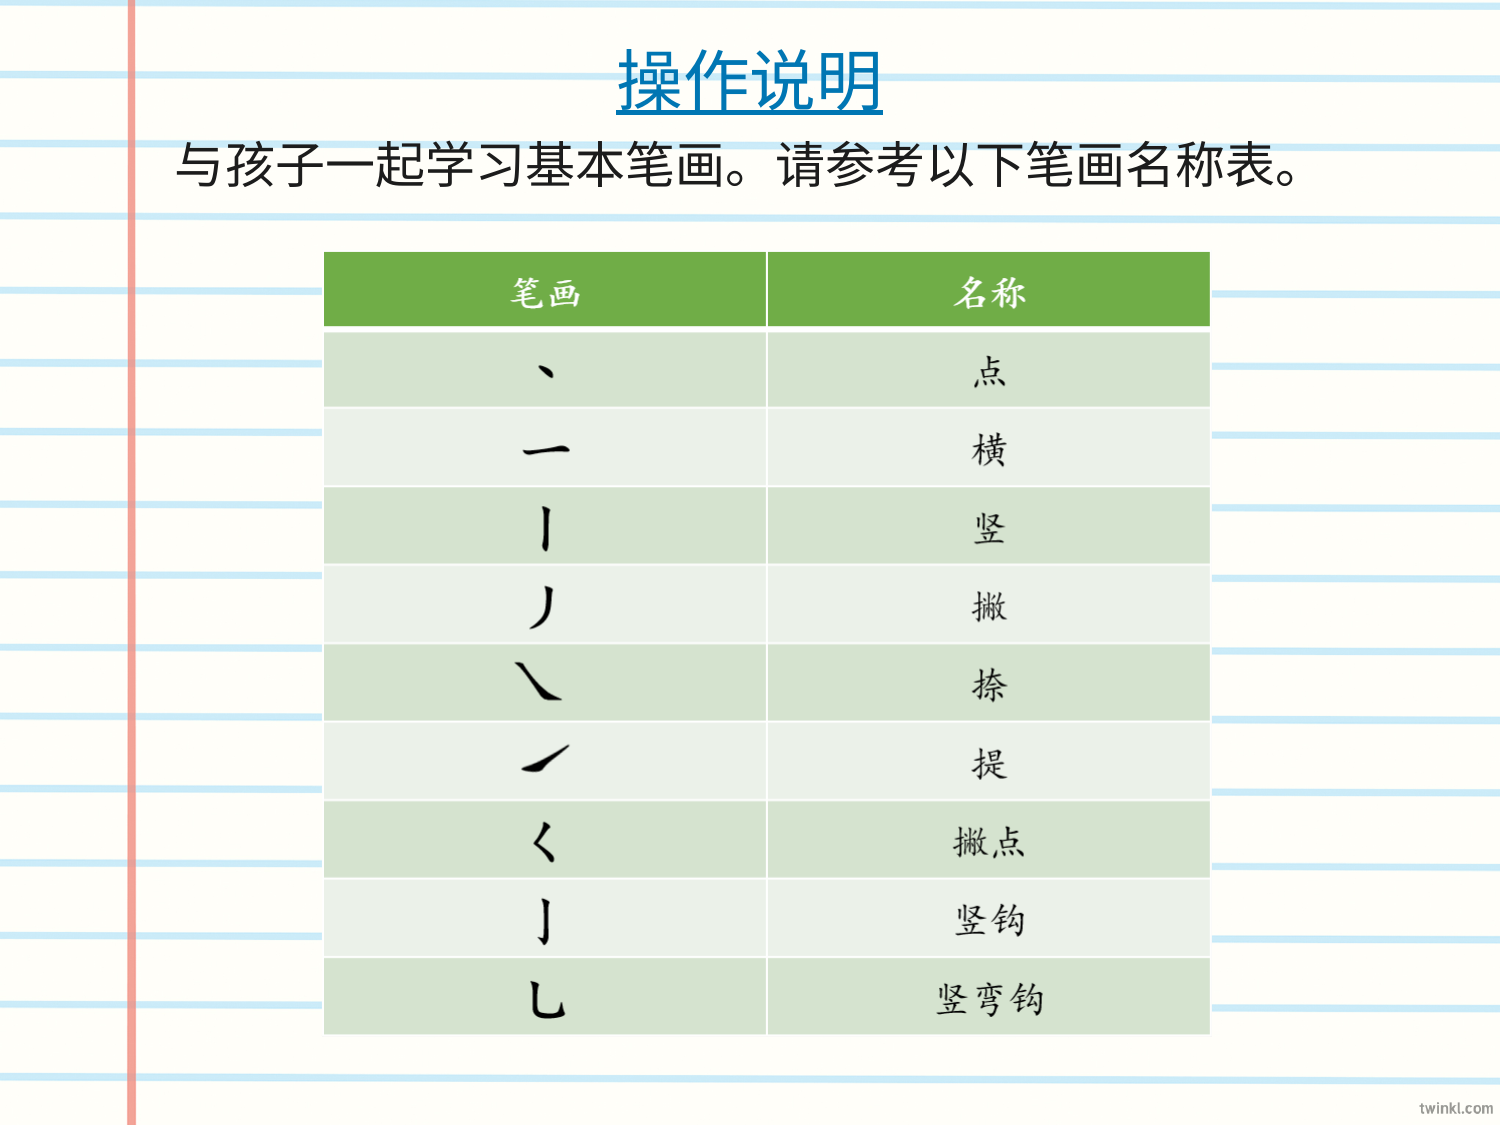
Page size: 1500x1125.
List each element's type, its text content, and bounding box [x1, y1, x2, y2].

text_box 操作说明 与孩子一起学习基本笔画。请参考以下笔画名称表。 [123, 40, 1376, 185]
picture [0, 0, 1500, 1125]
